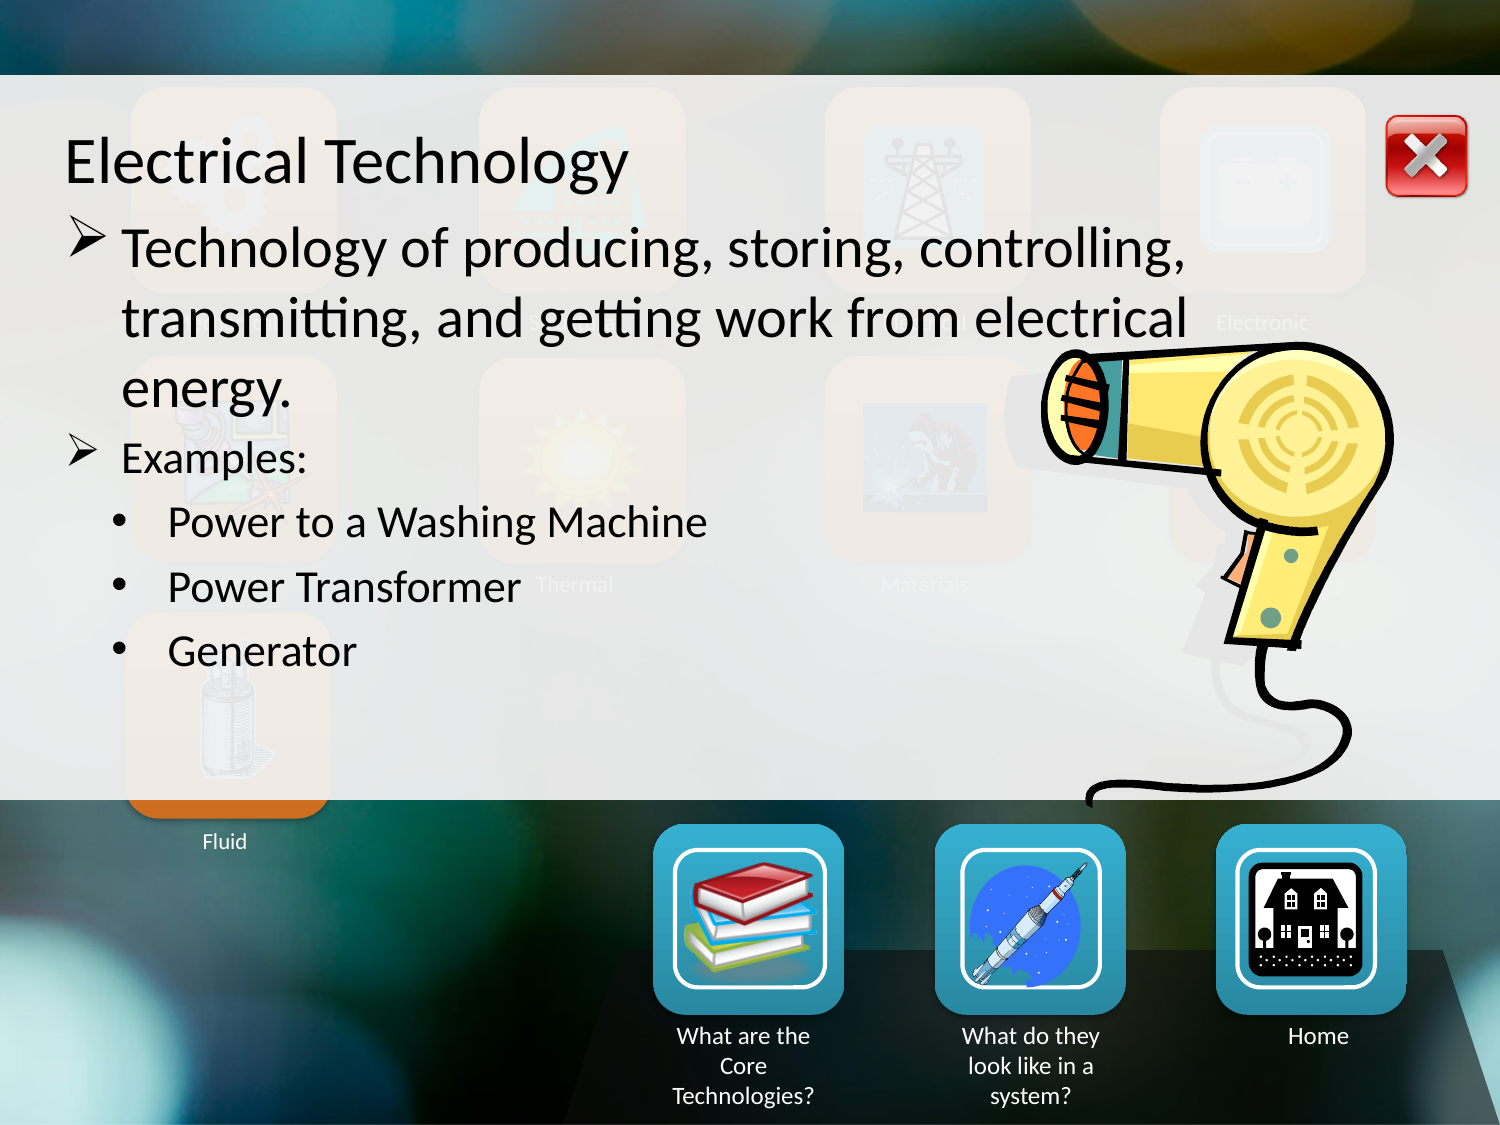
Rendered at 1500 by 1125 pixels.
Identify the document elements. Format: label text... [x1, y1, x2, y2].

picture [0, 337, 1500, 1124]
list Electrical Technology Technology of producing, storing, controlling, transmitting, and getting work from electrical energy. Examples: Power to a Washing Machine Power Transformer Generator [50, 109, 1338, 750]
picture [0, 0, 1500, 75]
picture [1380, 109, 1473, 202]
picture [37, 70, 51, 75]
